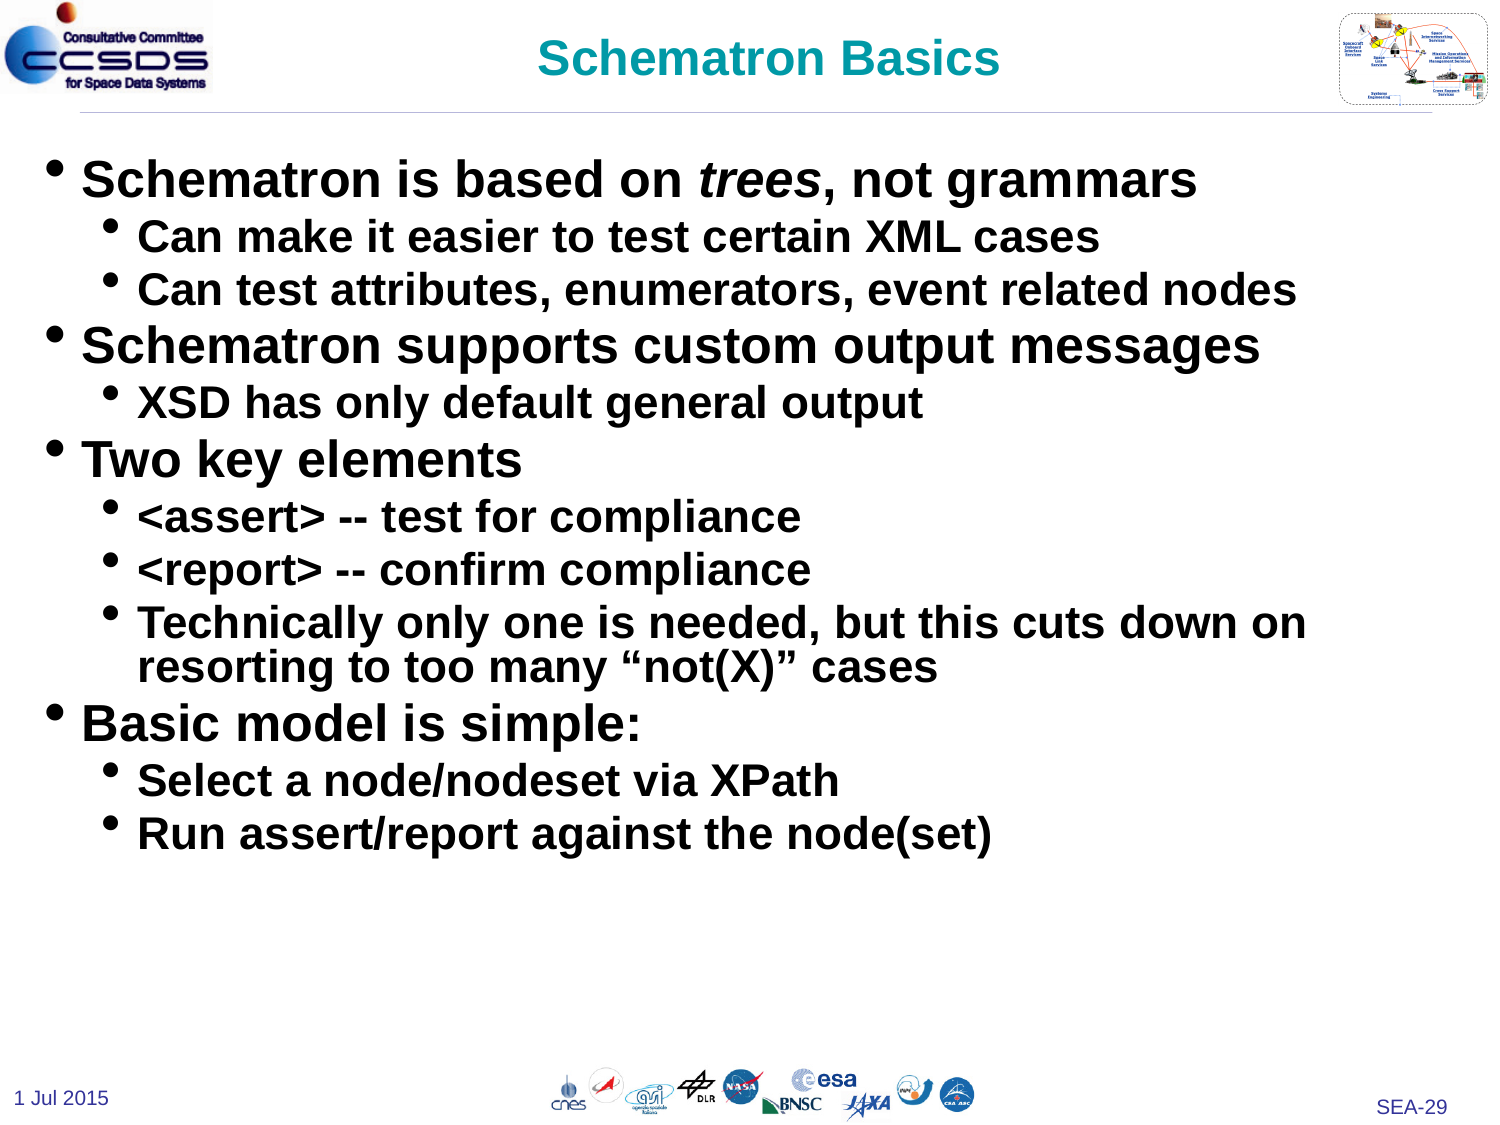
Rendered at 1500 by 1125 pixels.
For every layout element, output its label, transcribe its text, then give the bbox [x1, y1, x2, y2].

picture [1338, 12, 1488, 106]
picture [549, 1090, 975, 1125]
list Schematron is based on trees, not grammars Can make it easier to test certain XML cases Can test attributes, enumerators, event related nodes Schematron supports custom output messages XSD has only default general output Two key elements <assert> -- test for compliance <report> -- confirm compliance Technically only one is needed, but this cuts down on resorting to too many “not(X)” cases Basic model is simple: Select a node/nodeset via XPath Run assert/report against the node(set) [29, 149, 1422, 1090]
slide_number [0, 1074, 285, 1120]
title Schematron Basics [225, 24, 1314, 125]
picture [0, 0, 213, 94]
